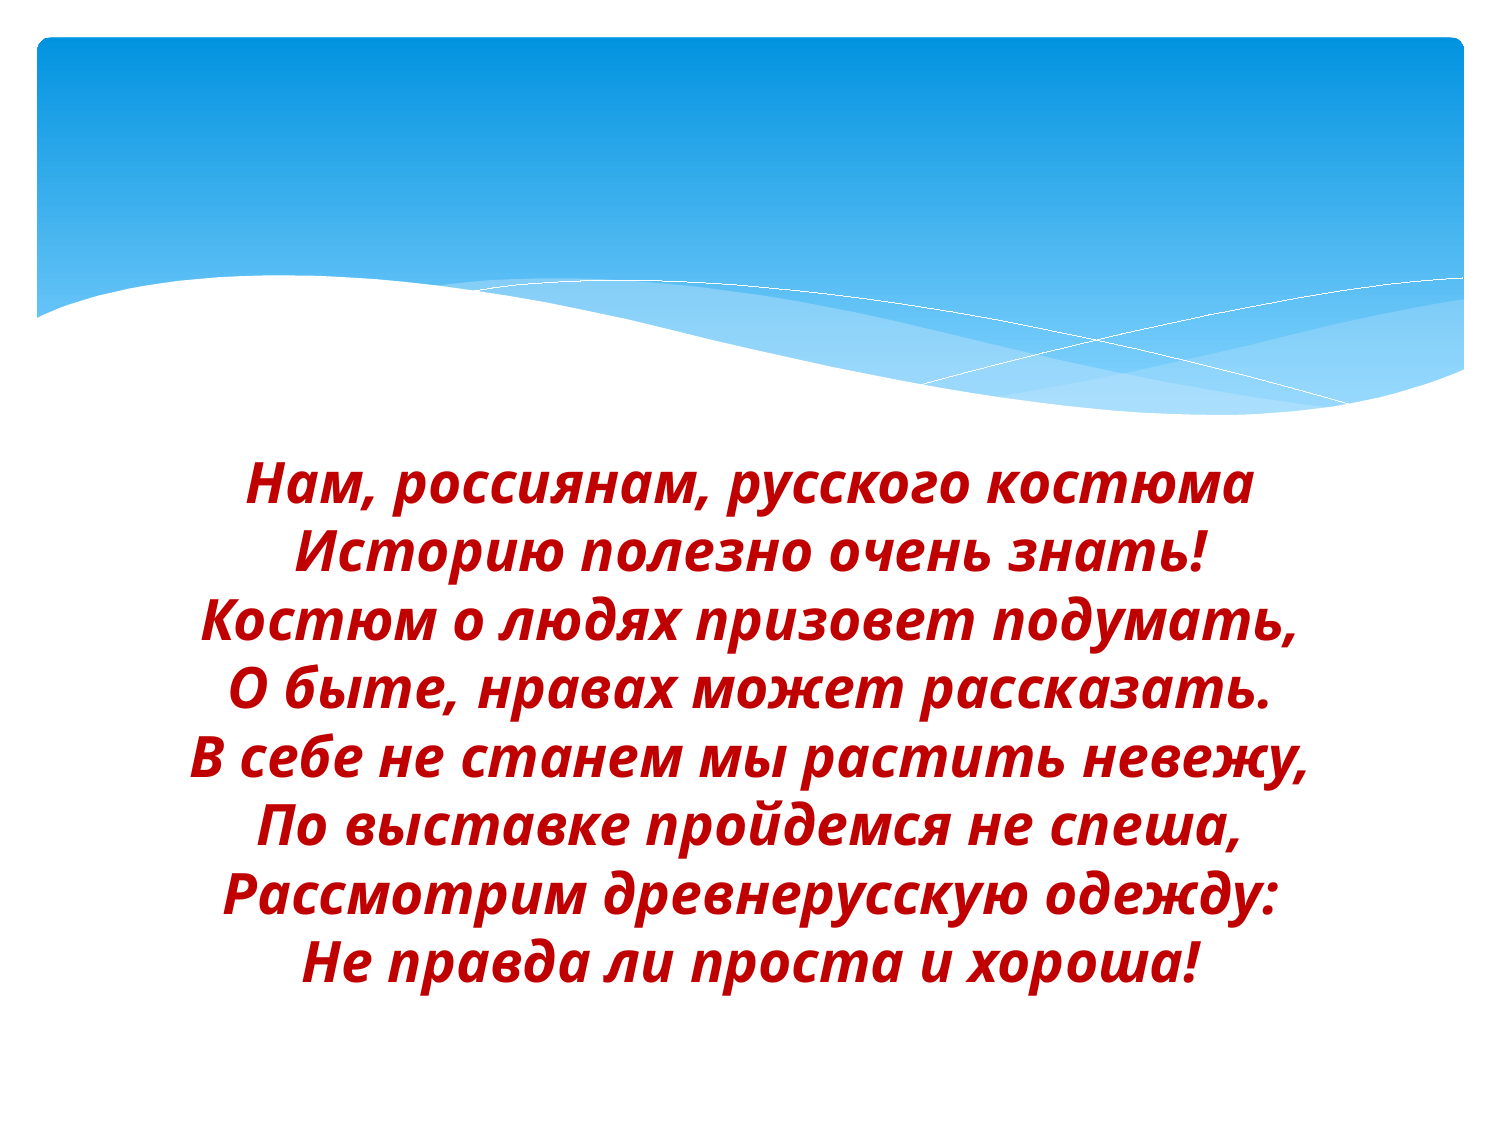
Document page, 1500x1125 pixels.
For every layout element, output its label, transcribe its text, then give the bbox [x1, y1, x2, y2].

list Нам, россиянам, русского костюма Историю полезно очень знать! Костюм о людях призовет подумать, О быте, нравах может рассказать. В себе не станем мы растить невежу, По выставке пройдемся не спеша, Рассмотрим древнерусскую одежду: Не правда ли проста и хороша! [143, 438, 1359, 1005]
